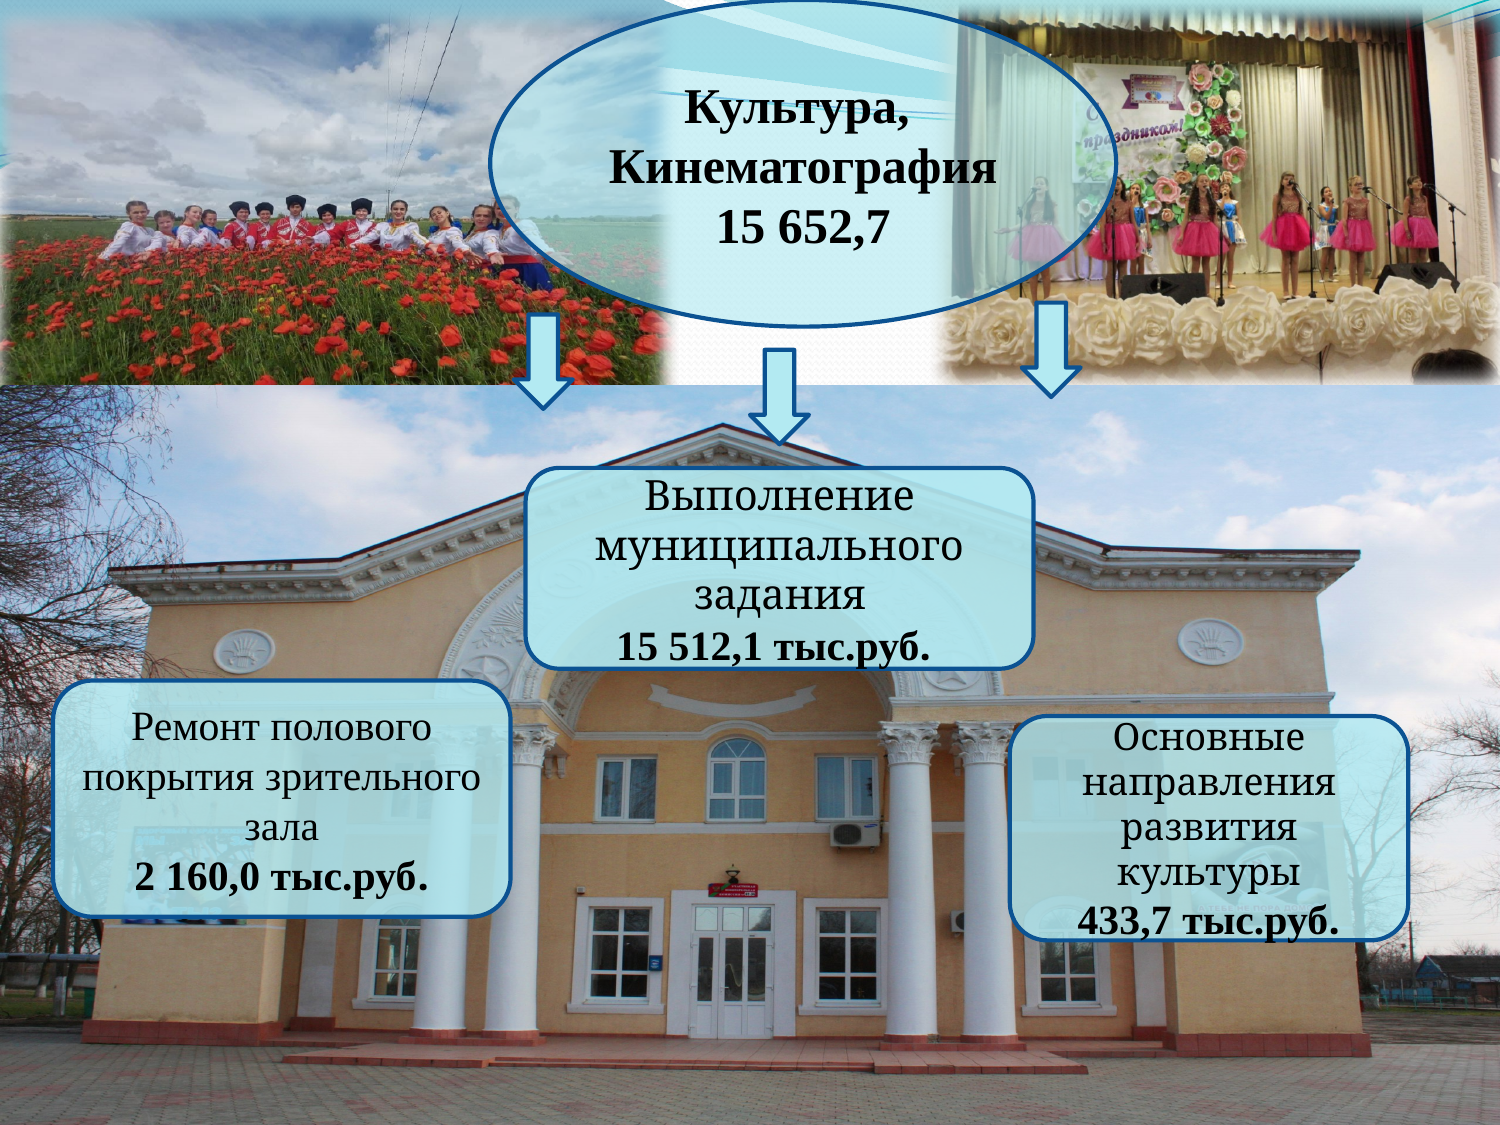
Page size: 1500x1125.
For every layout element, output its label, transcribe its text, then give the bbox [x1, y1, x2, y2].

picture [0, 0, 1500, 1125]
text_box [762, 347, 797, 384]
text_box Культура, Кинематография 15 652,7 [685, 0, 920, 329]
